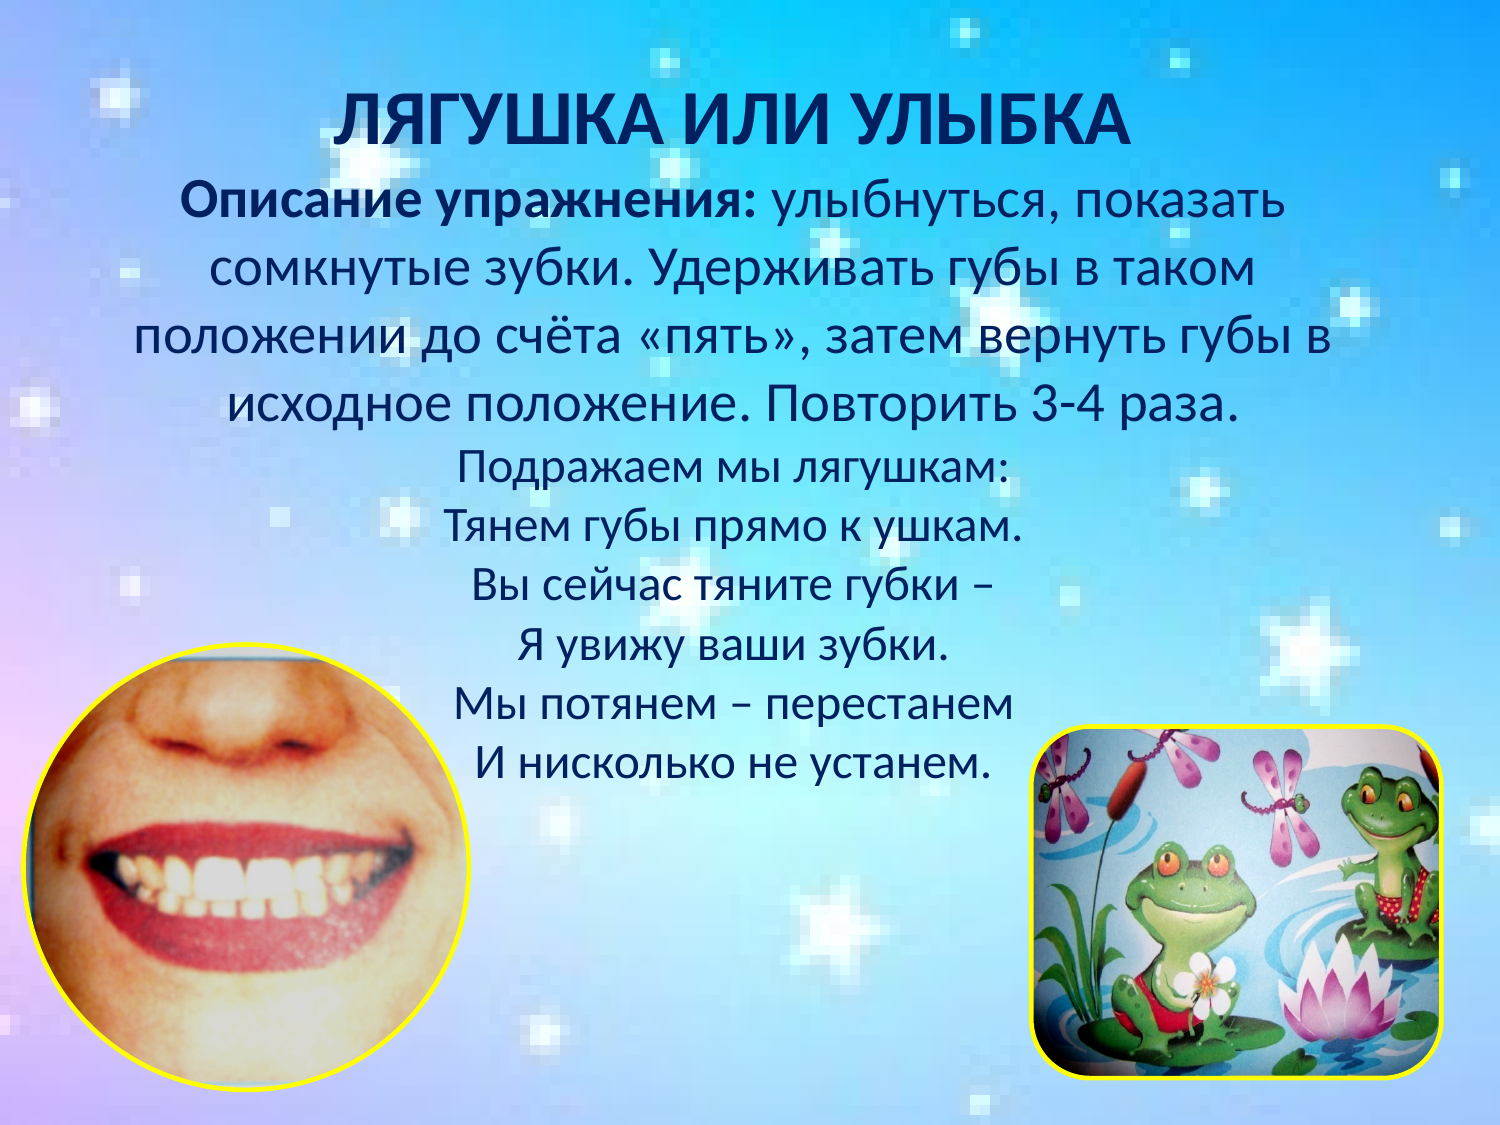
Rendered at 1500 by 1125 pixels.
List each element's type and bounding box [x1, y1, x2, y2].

picture [23, 644, 469, 1091]
picture [1031, 726, 1442, 1079]
list [0, 0, 1500, 1125]
